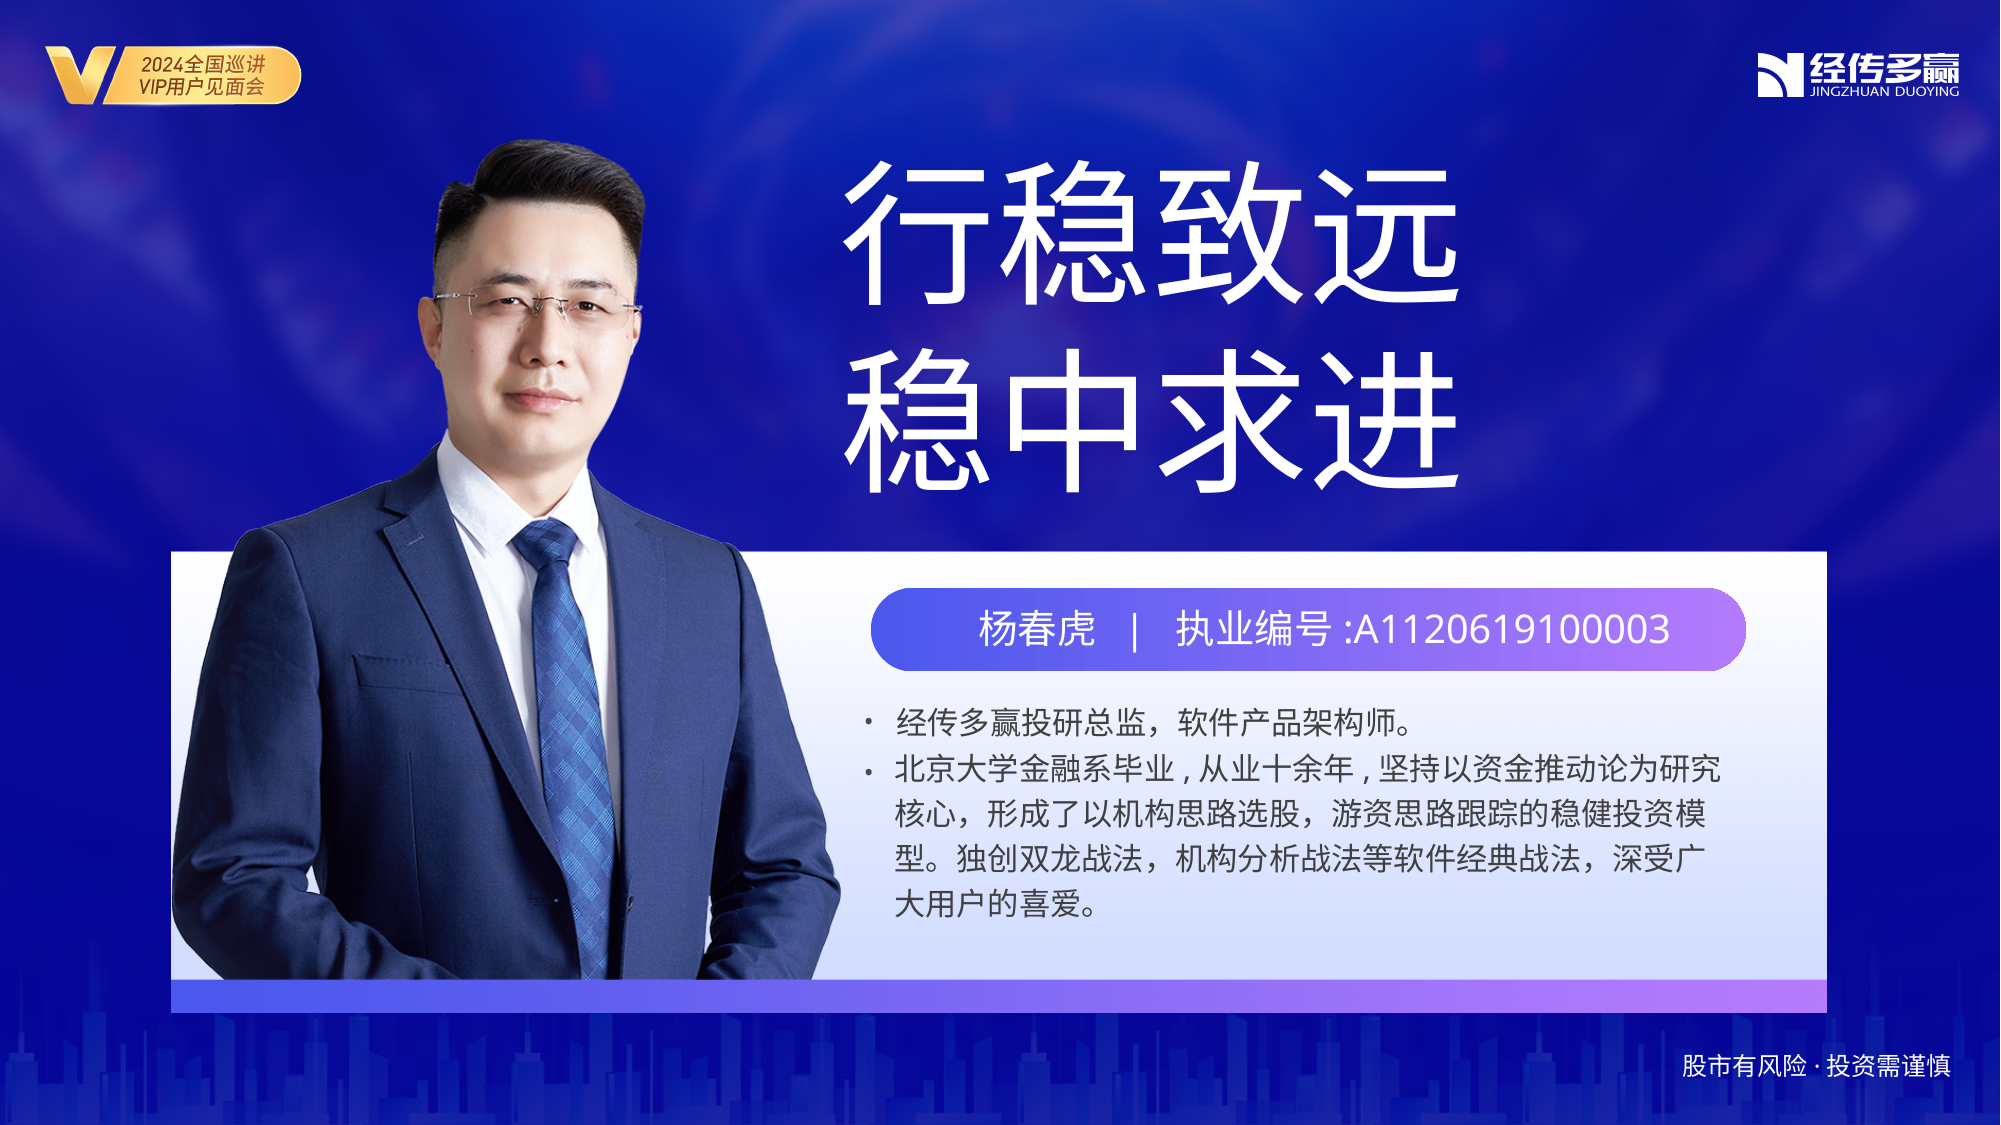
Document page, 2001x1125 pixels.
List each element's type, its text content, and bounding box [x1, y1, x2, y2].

text_box 行稳致远 稳中求进 [824, 129, 1802, 530]
picture [0, 0, 2000, 1125]
text_box 股市有风险·投资需谨慎 [1586, 1037, 1967, 1088]
